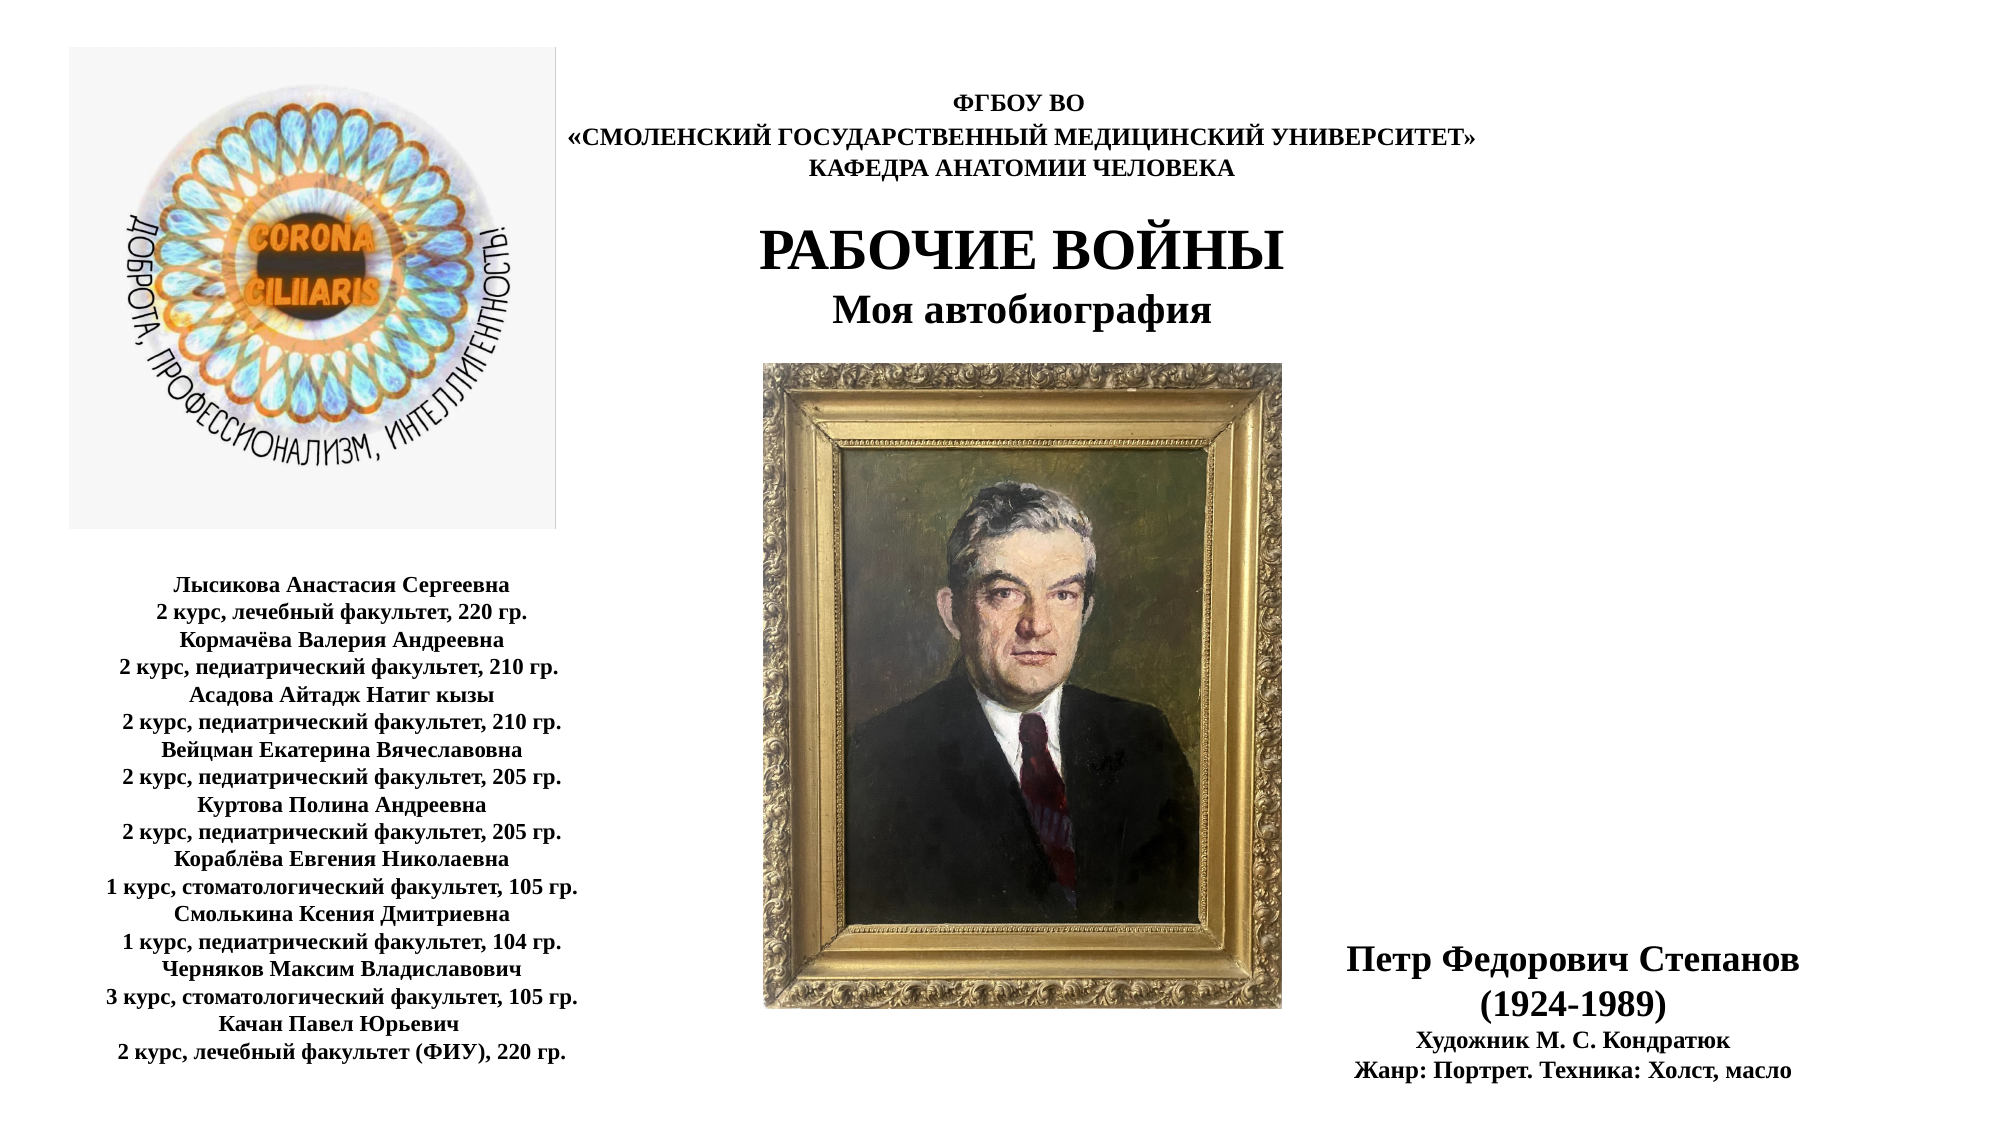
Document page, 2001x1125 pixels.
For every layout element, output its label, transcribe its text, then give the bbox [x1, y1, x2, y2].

picture [763, 363, 1282, 1009]
text_box Петр Федорович Степанов (1924-1989) Художник М. С. Кондратюк Жанр: Портрет. Техника: Холст, масло [1331, 925, 1816, 1091]
picture [69, 47, 556, 529]
text_box Лысикова Анастасия Сергеевна 2 курс, лечебный факультет, 220 гр. Кормачёва Валерия Андреевна 2 курс, педиатрический факультет, 210 гр. Асадова Айтадж Натиг кызы 2 курс, педиатрический факультет, 210 гр. Вейцман Екатерина Вячеславовна 2 курс, педиатрический факультет, 205 гр. Куртова Полина Андреевна 2 курс, педиатрический факультет, 205 гр. Кораблёва Евгения Николаевна 1 курс, стоматологический факультет, 105 гр. Смолькина Ксения Дмитриевна 1 курс, педиатрический факультет, 104 гр. Черняков Максим Владиславович 3 курс, стоматологический факультет, 105 гр. Качан Павел Юрьевич 2 курс, лечебный факультет (ФИУ), 220 гр. [13, 562, 671, 1072]
text_box ФГБОУ ВО «СМОЛЕНСКИЙ ГОСУДАРСТВЕННЫЙ МЕДИЦИНСКИЙ УНИВЕРСИТЕТ» КАФЕДРА АНАТОМИИ ЧЕЛОВЕКА РАБОЧИЕ ВОЙНЫ Моя автобиография [556, 79, 1523, 339]
